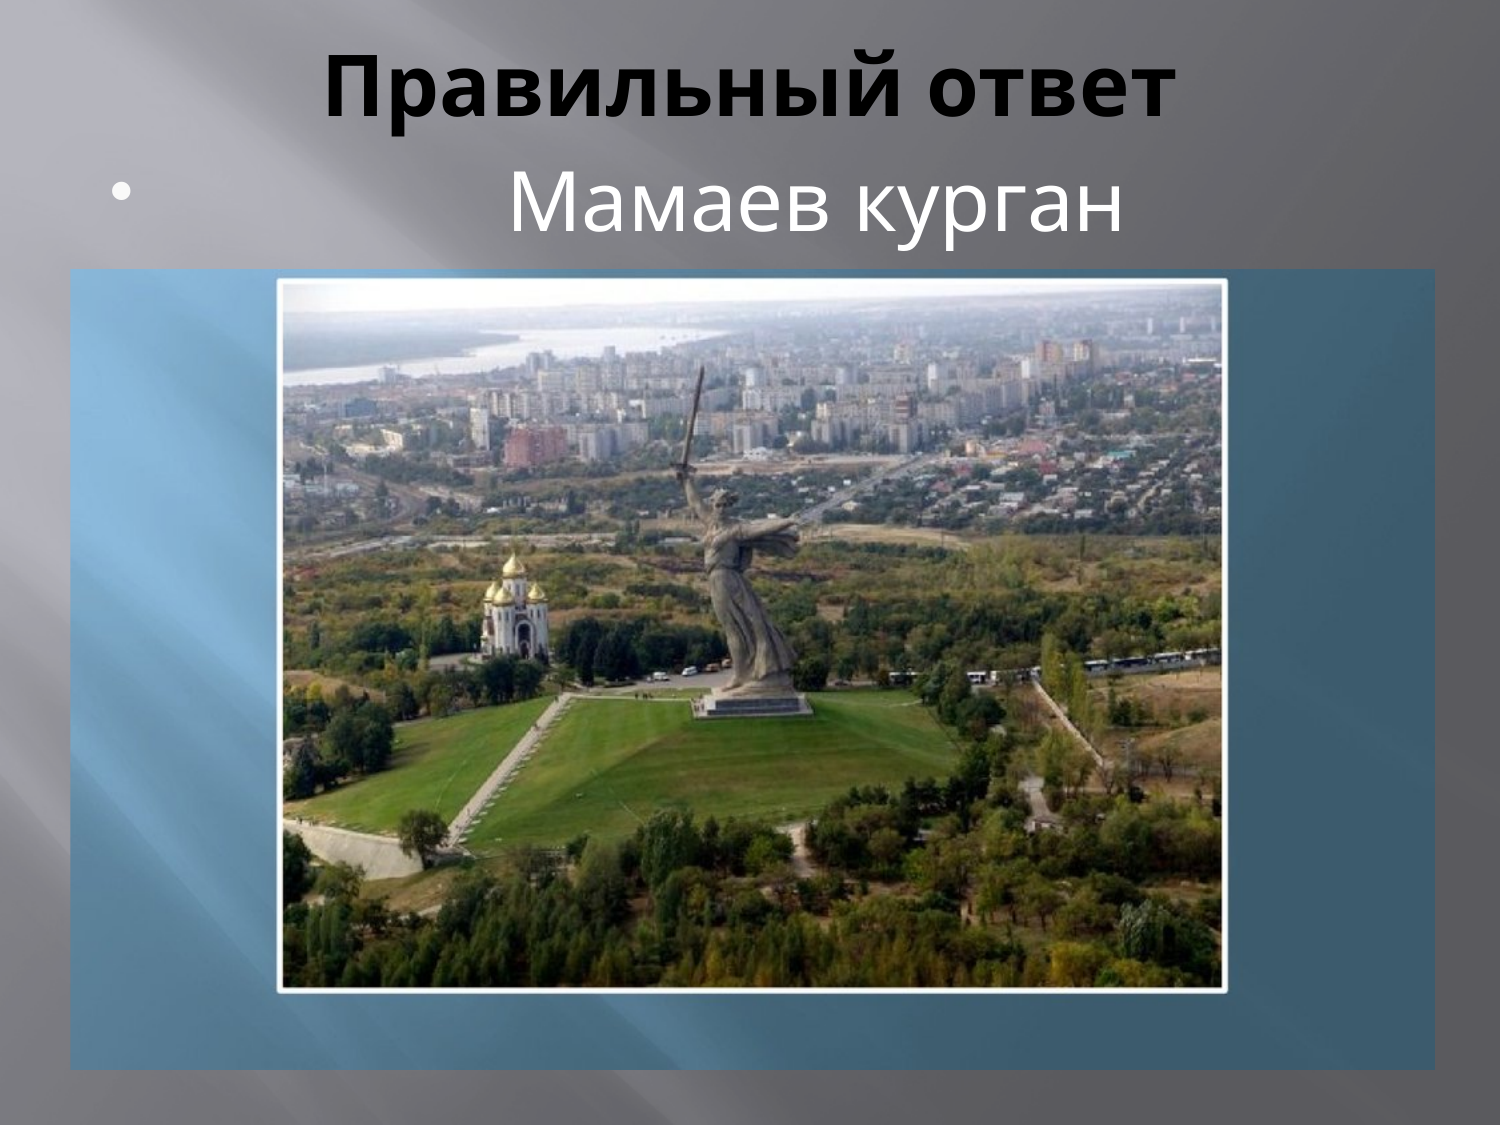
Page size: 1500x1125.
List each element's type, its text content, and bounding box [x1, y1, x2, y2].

picture [70, 269, 1436, 1070]
title Правильный ответ [75, 0, 1425, 140]
list Мамаев курган [75, 140, 1425, 269]
